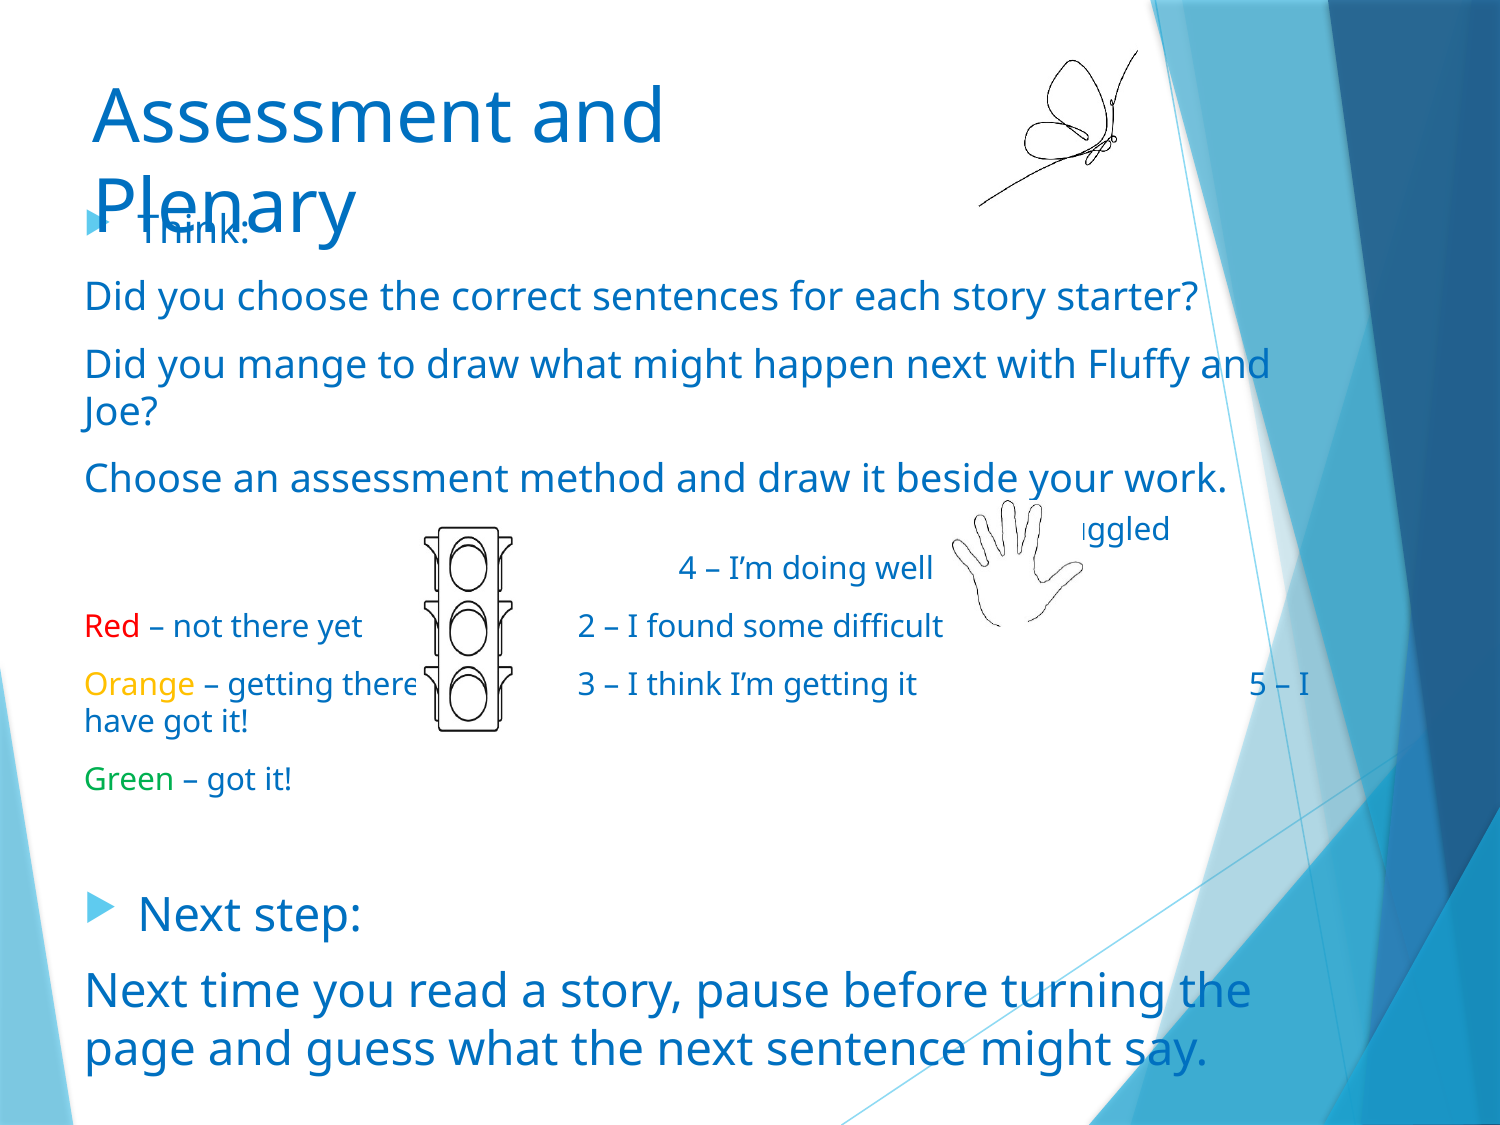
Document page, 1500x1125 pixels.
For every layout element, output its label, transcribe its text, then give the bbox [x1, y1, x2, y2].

picture [952, 499, 1084, 627]
title Assessment and Plenary [77, 60, 961, 149]
picture [415, 514, 523, 733]
picture [974, 0, 1139, 210]
subtitle Think: Did you choose the correct sentences for each story starter? Did you mange to draw what might happen next with Fluffy and Joe? Choose an assessment method and draw it beside your work. 1 – I struggled 4 – I’m doing well Red – not there yet 2 – I found some difficult Orange – getting there 3 – I think I’m getting it 5 – I have got it! Green – got it! Next step: Next time you read a story, pause before turning the page and guess what the next sentence might say. [68, 196, 1369, 1090]
